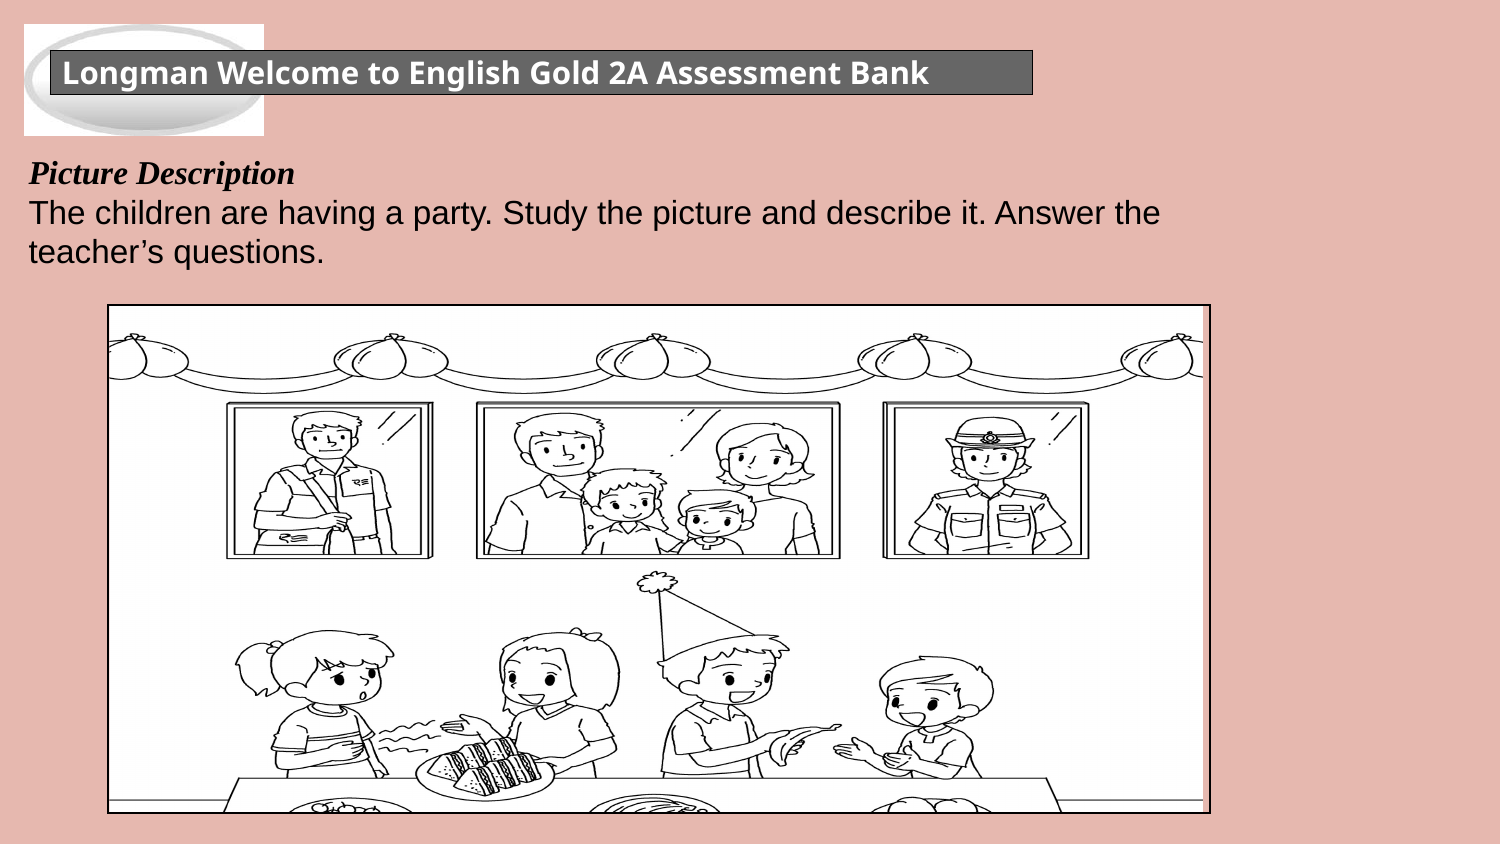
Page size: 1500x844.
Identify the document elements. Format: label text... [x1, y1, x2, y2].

text_box Picture Description The children are having a party. Study the picture and describe it. Answer the teacher’s questions. [13, 135, 1271, 286]
picture [24, 24, 265, 137]
picture [108, 305, 1210, 813]
table_header Longman Welcome to English Gold 2A Assessment Bank [268, 51, 1032, 94]
